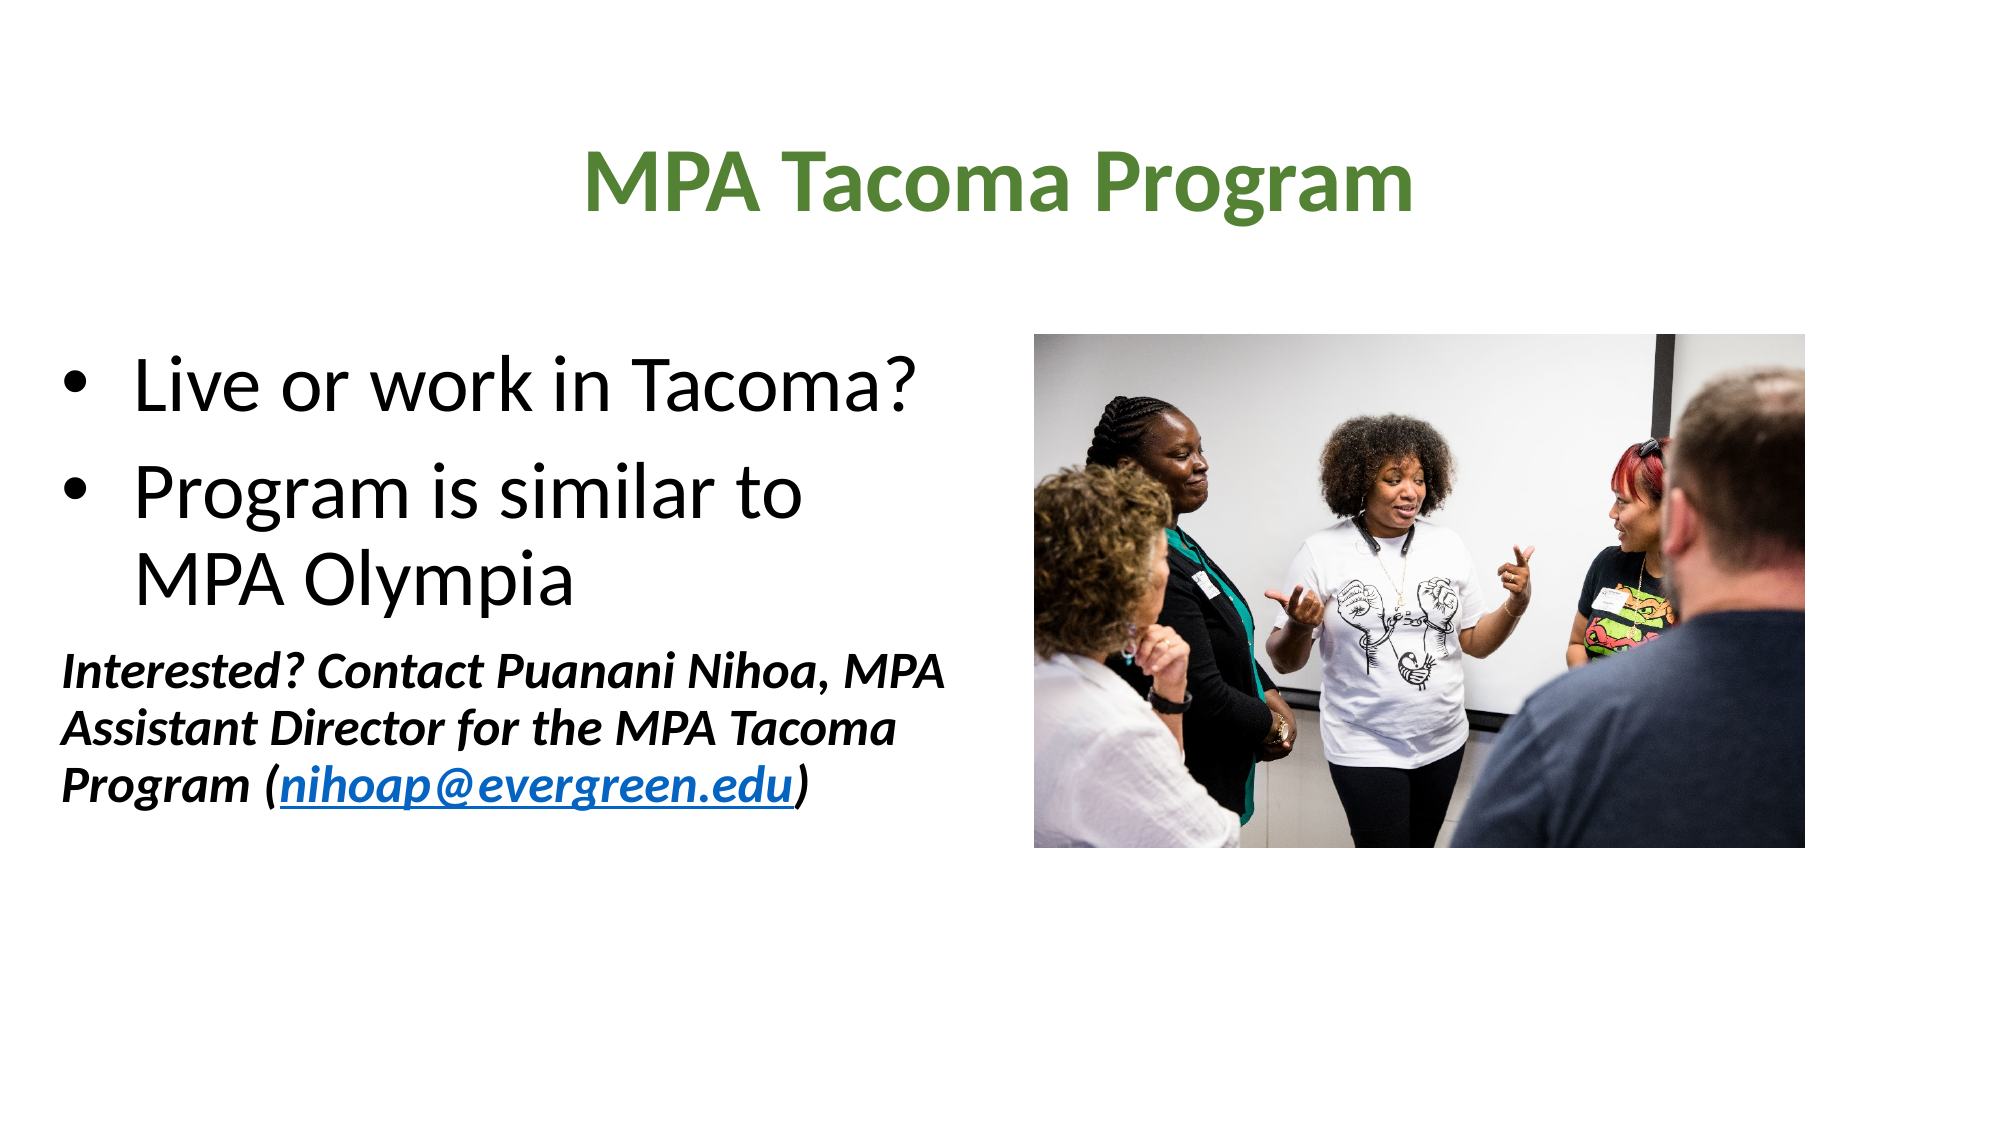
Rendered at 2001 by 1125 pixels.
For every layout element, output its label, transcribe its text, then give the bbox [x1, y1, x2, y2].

text_box Live or work in Tacoma? Program is similar to MPA Olympia Interested? Contact Puanani Nihoa, MPA Assistant Director for the MPA Tacoma Program (nihoap@evergreen.edu) [46, 334, 975, 873]
picture [1034, 334, 1805, 848]
text_box [46, 294, 1320, 1041]
text_box MPA Tacoma Program [0, 21, 2000, 239]
